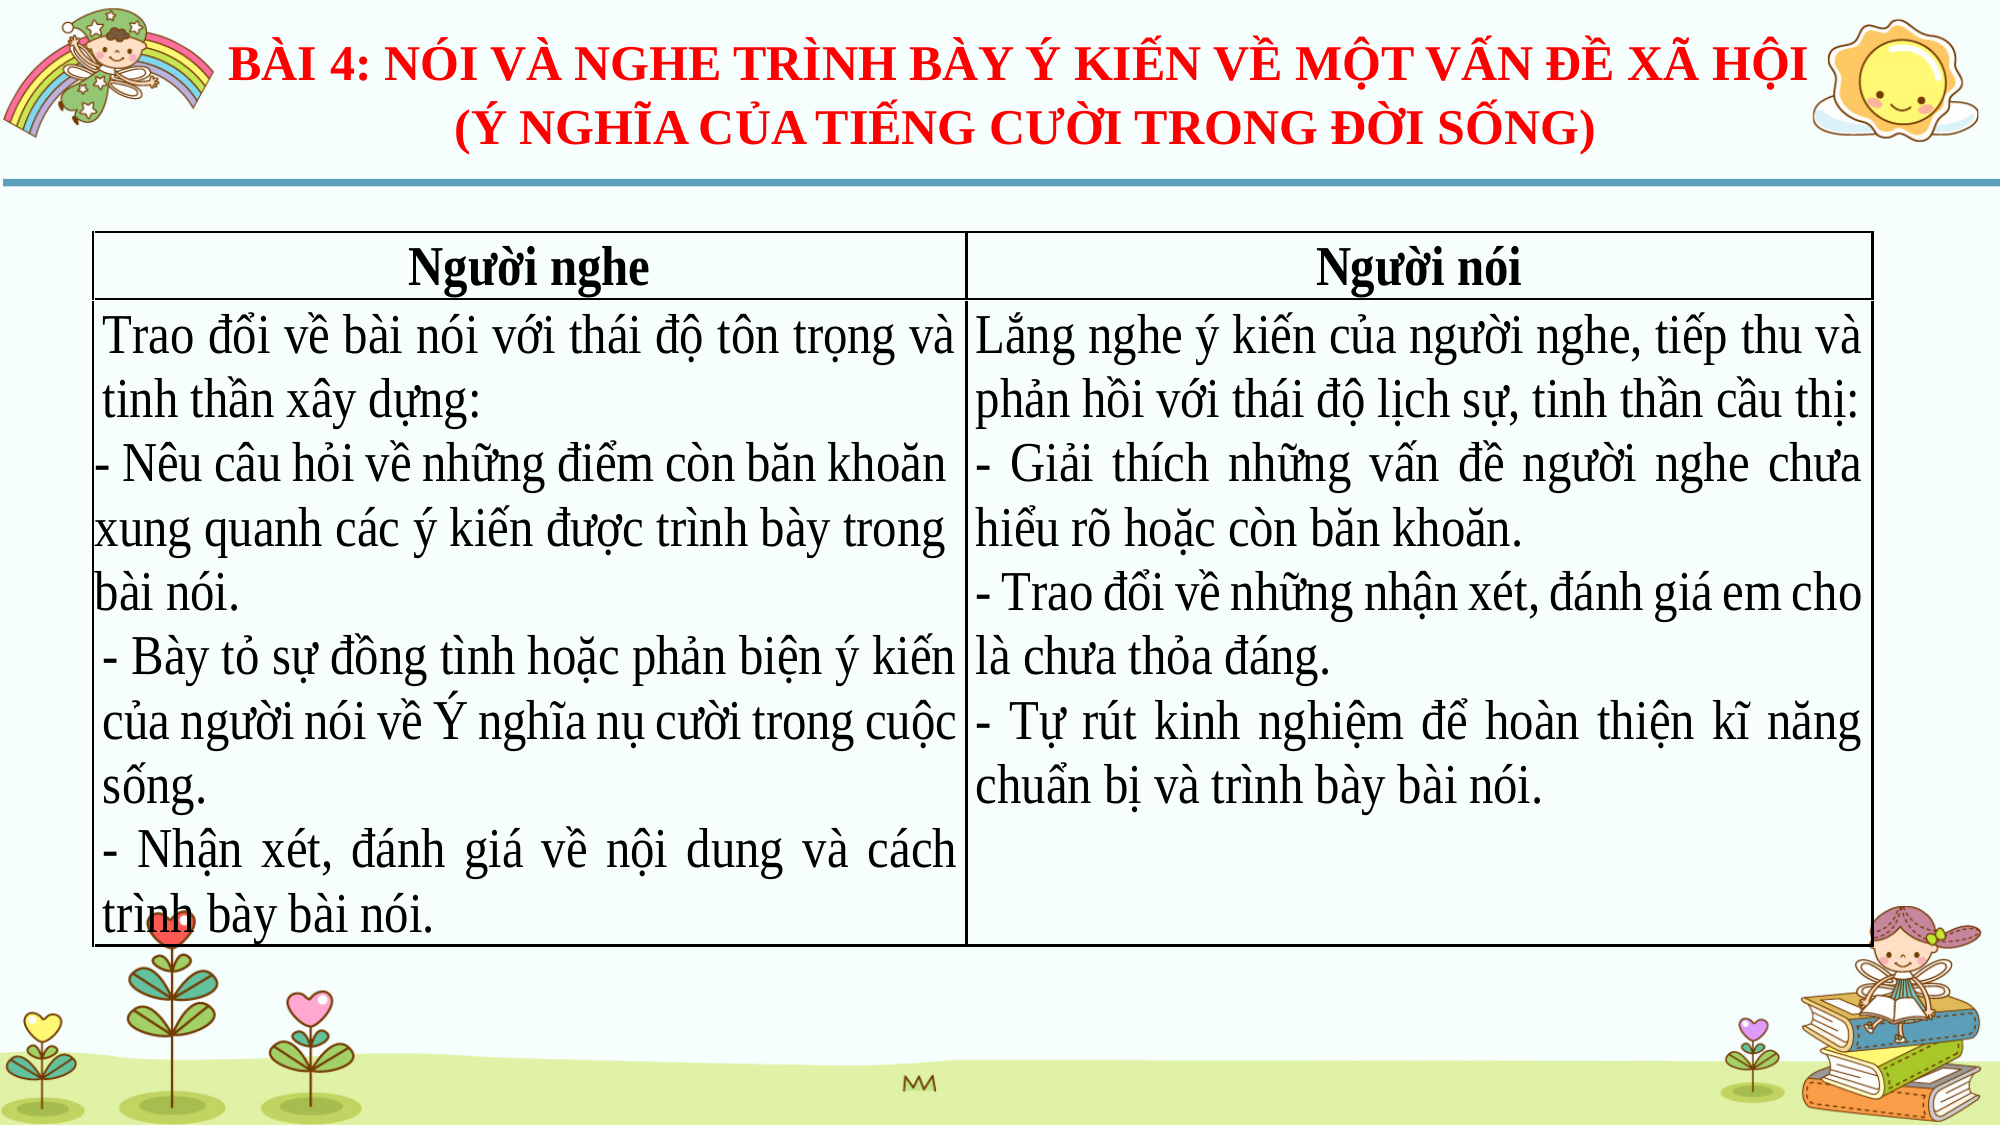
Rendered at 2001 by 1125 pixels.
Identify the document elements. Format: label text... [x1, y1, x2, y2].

picture [0, 0, 2001, 1125]
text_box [73, 230, 1891, 1049]
text_box [1, 177, 69, 188]
text_box BÀI 4: NÓI VÀ NGHE TRÌNH BÀY Ý KIẾN VỀ MỘT VẤN ĐỀ XÃ HỘI (Ý NGHĨA CỦA TIẾNG CƯỜI TRONG ĐỜI SỐNG) [175, 25, 1875, 155]
text_box [8, 151, 1956, 978]
text_box [1895, 177, 2000, 188]
